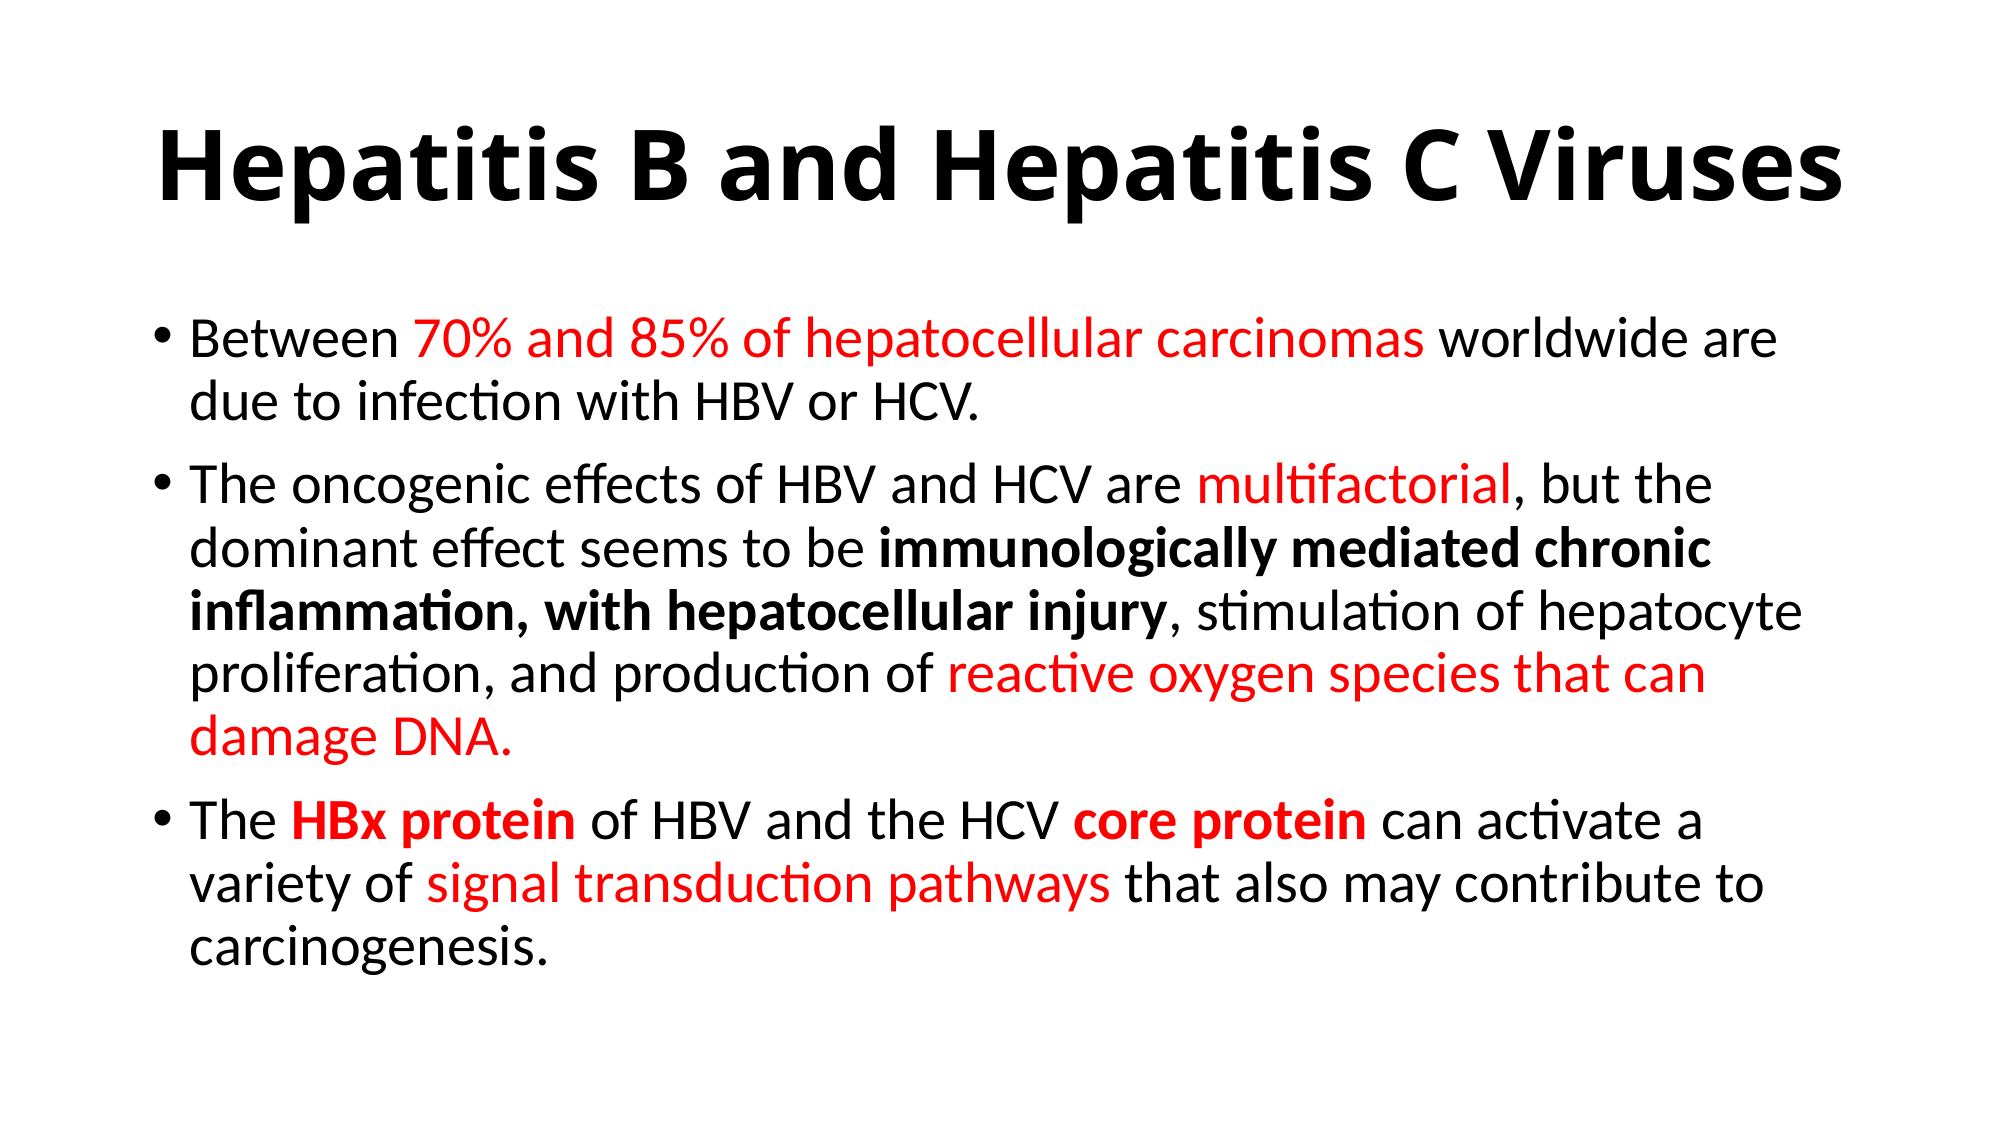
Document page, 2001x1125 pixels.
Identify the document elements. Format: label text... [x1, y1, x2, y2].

title Hepatitis B and Hepatitis C Viruses [137, 59, 1863, 278]
list Between 70% and 85% of hepatocellular carcinomas worldwide are due to infection with HBV or HCV. The oncogenic effects of HBV and HCV are multifactorial, but the dominant effect seems to be immunologically mediated chronic inflammation, with hepatocellular injury, stimulation of hepatocyte proliferation, and production of reactive oxygen species that can damage DNA. The HBx protein of HBV and the HCV core protein can activate a variety of signal transduction pathways that also may contribute to carcinogenesis. [137, 299, 1863, 1014]
